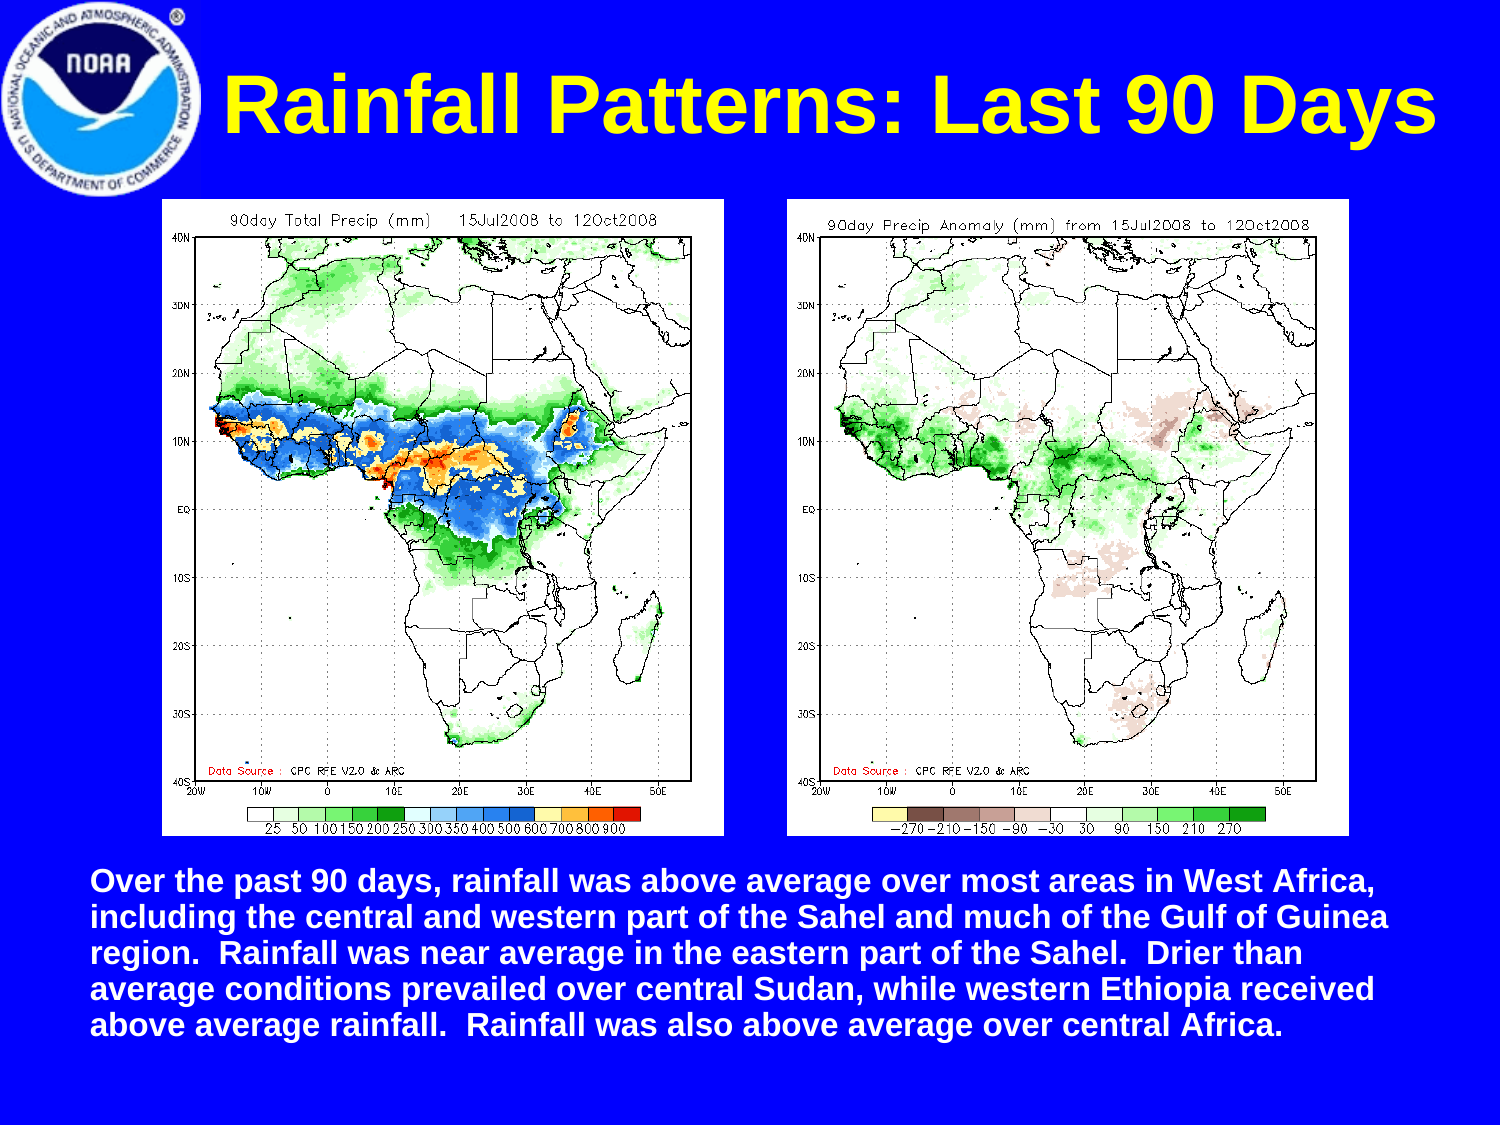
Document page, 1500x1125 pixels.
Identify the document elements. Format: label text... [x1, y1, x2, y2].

picture [787, 199, 1349, 836]
text_box Over the past 90 days, rainfall was above average over most areas in West Africa, including the central and western part of the Sahel and much of the Gulf of Guinea region. Rainfall was near average in the eastern part of the Sahel. Drier than average conditions prevailed over central Sudan, while western Ethiopia received above average rainfall. Rainfall was also above average over central Africa. [74, 856, 1413, 1052]
picture [0, 0, 724, 836]
title Rainfall Patterns: Last 90 Days [200, 24, 1463, 175]
